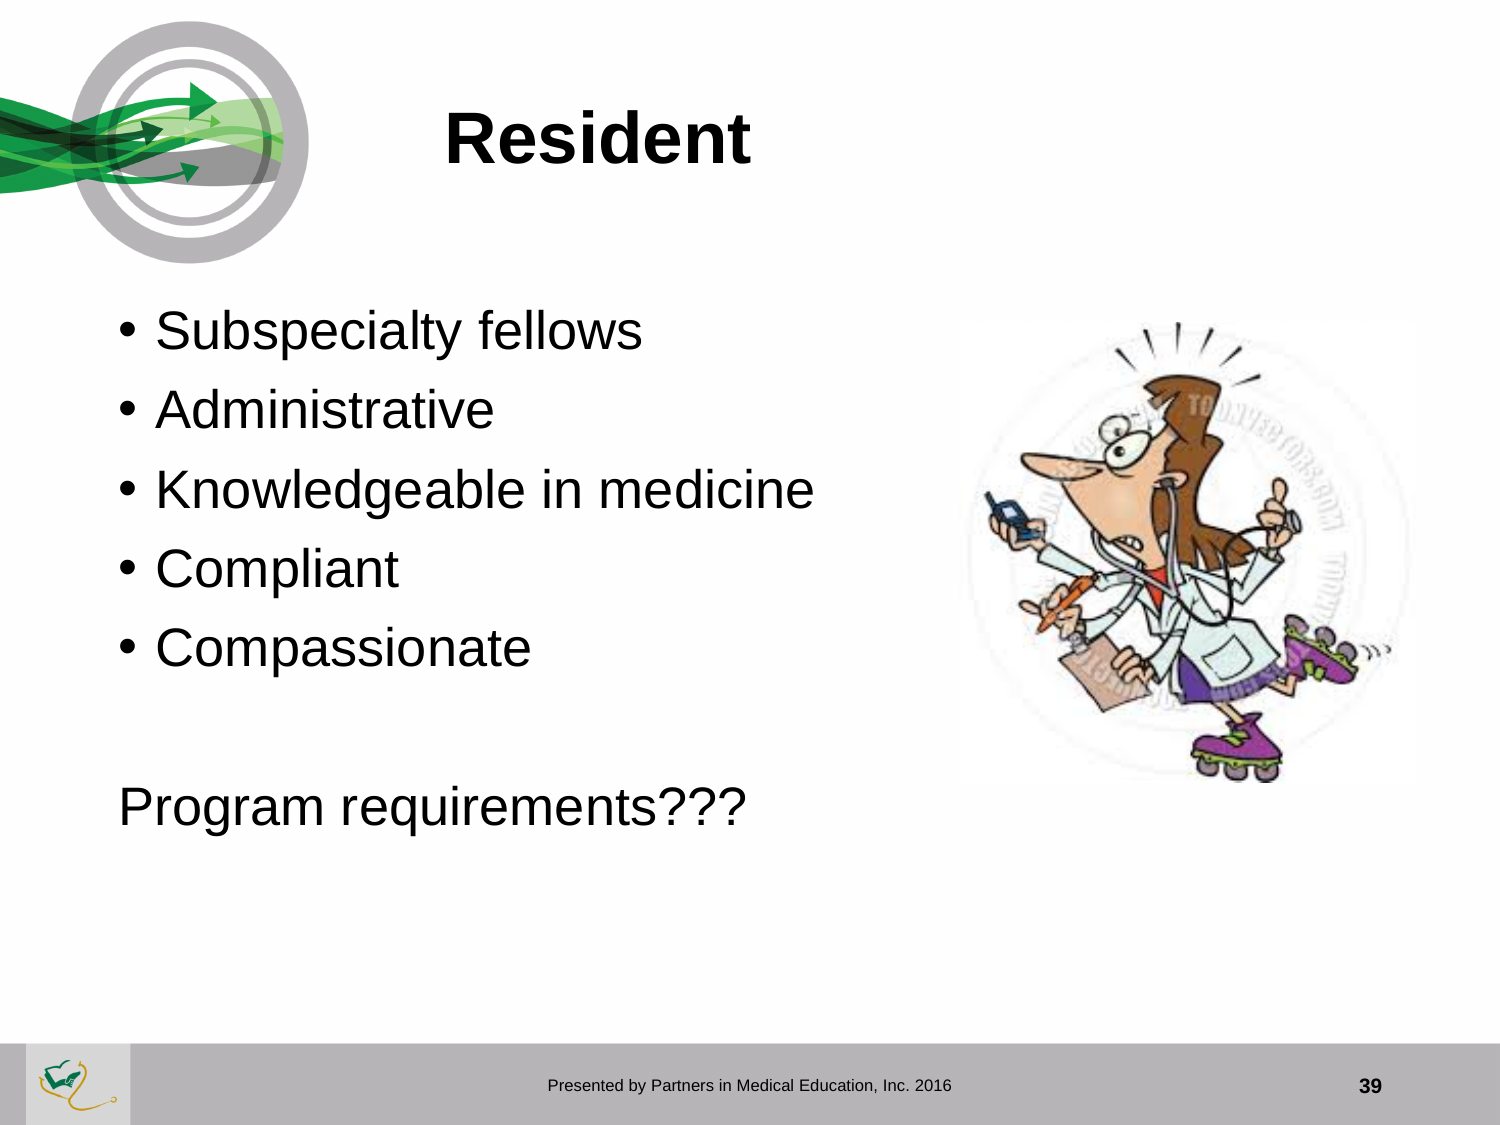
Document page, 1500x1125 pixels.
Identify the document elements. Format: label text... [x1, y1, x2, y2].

slide_number 39 [1059, 1055, 1397, 1116]
title Resident [429, 31, 1500, 249]
picture [0, 0, 1500, 1125]
list Subspecialty fellows Administrative Knowledgeable in medicine Compliant Compassionate Program requirements??? [103, 295, 1397, 982]
footer Presented by Partners in Medical Education, Inc. 2016 [496, 1055, 1004, 1116]
